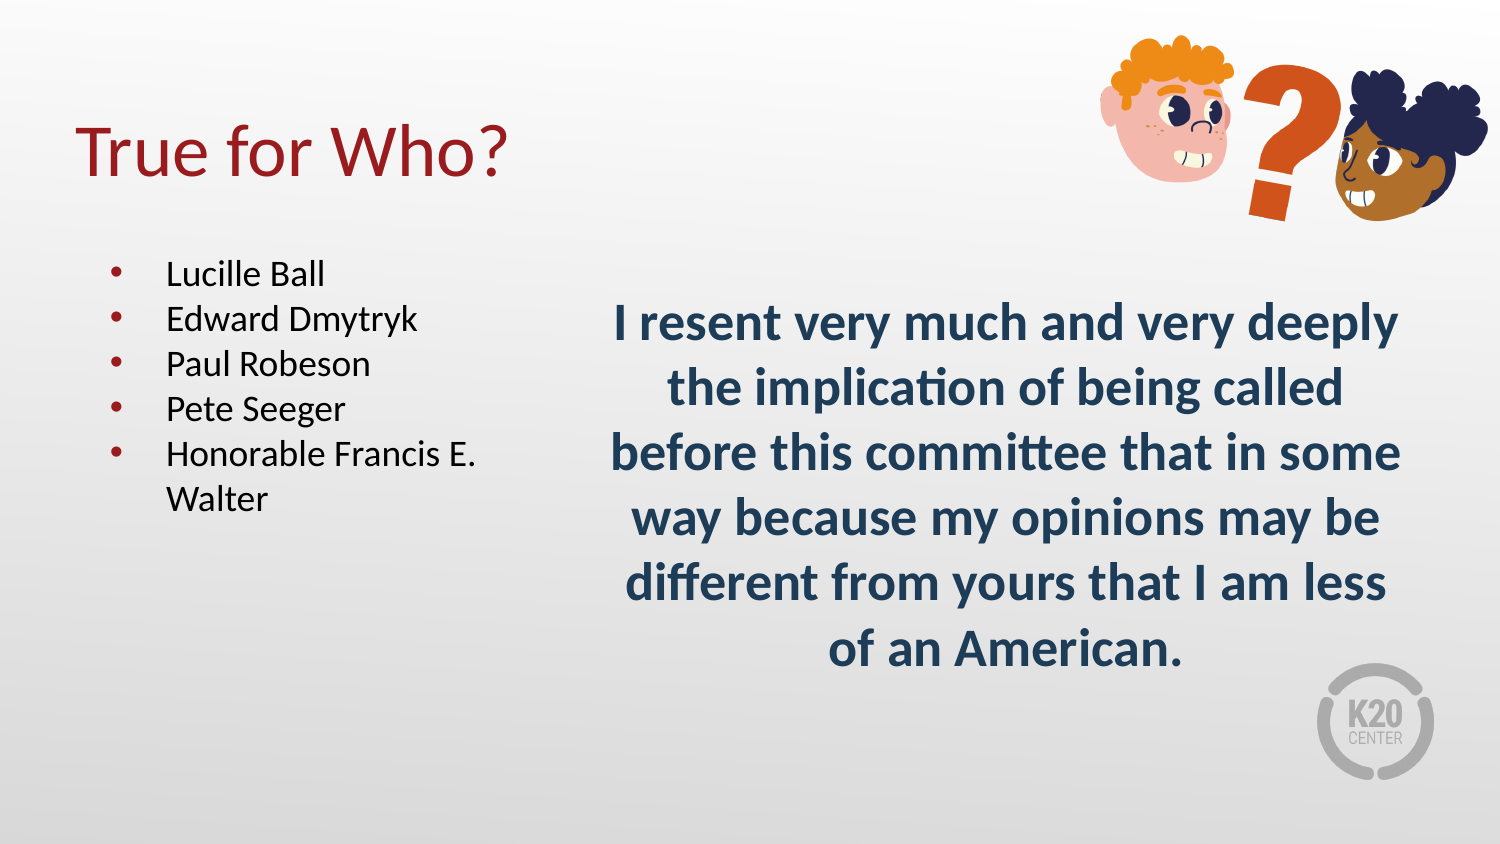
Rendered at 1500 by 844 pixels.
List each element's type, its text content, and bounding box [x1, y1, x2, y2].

list Lucille Ball Edward Dmytryk Paul Robeson Pete Seeger Honorable Francis E. Walter [76, 191, 589, 655]
picture [1300, 646, 1451, 797]
picture [1070, 0, 1499, 285]
title True for Who? [75, 50, 1080, 191]
list I resent very much and very deeply the implication of being called before this committee that in some way because my opinions may be different from yours that I am less of an American. [587, 218, 1426, 753]
